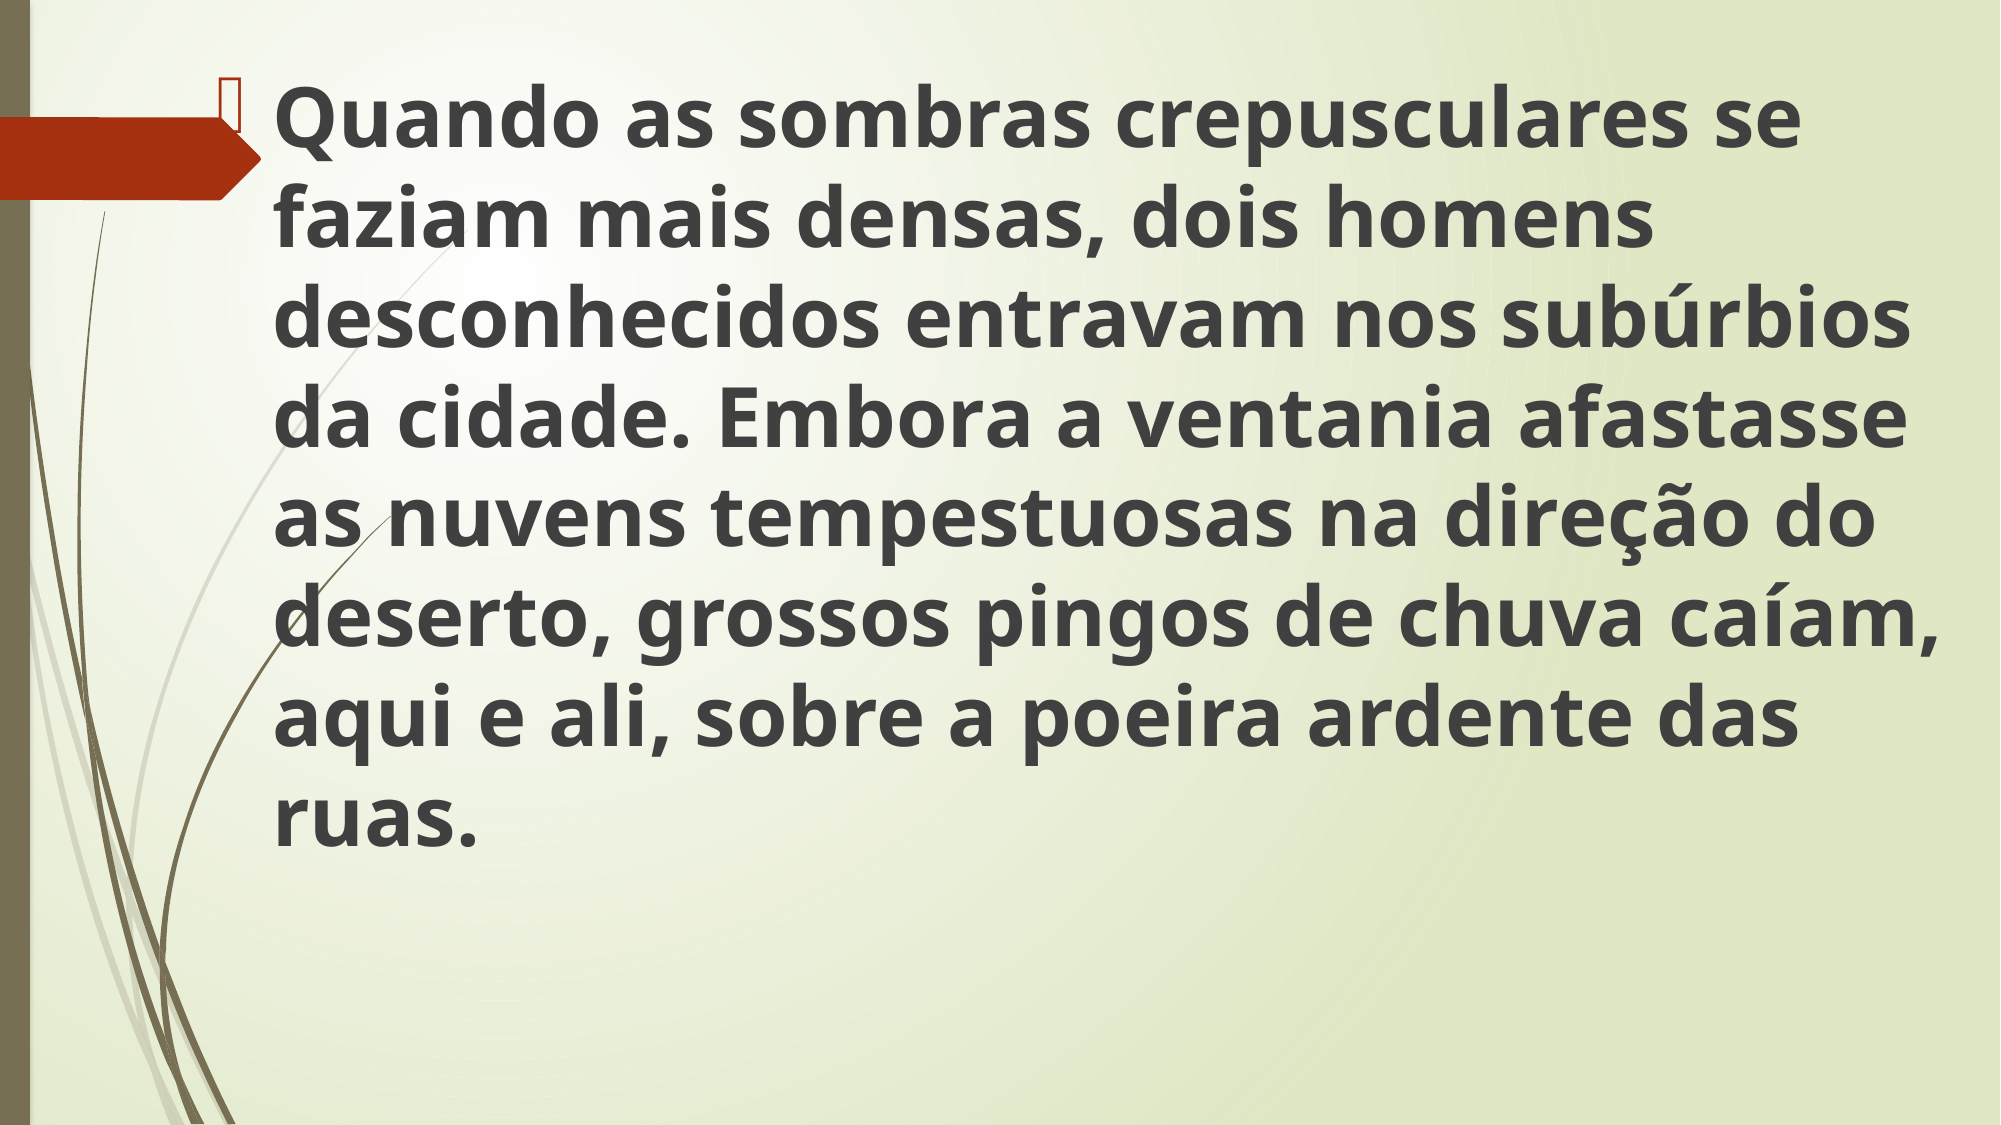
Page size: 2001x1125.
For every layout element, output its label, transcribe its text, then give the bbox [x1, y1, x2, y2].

list Quando as sombras crepusculares se faziam mais densas, dois homens desconhecidos entravam nos subúrbios da cidade. Embora a ventania afastasse as nuvens tempestuosas na direção do deserto, grossos pingos de chuva caíam, aqui e ali, sobre a poeira ardente das ruas. [201, 0, 2000, 1125]
